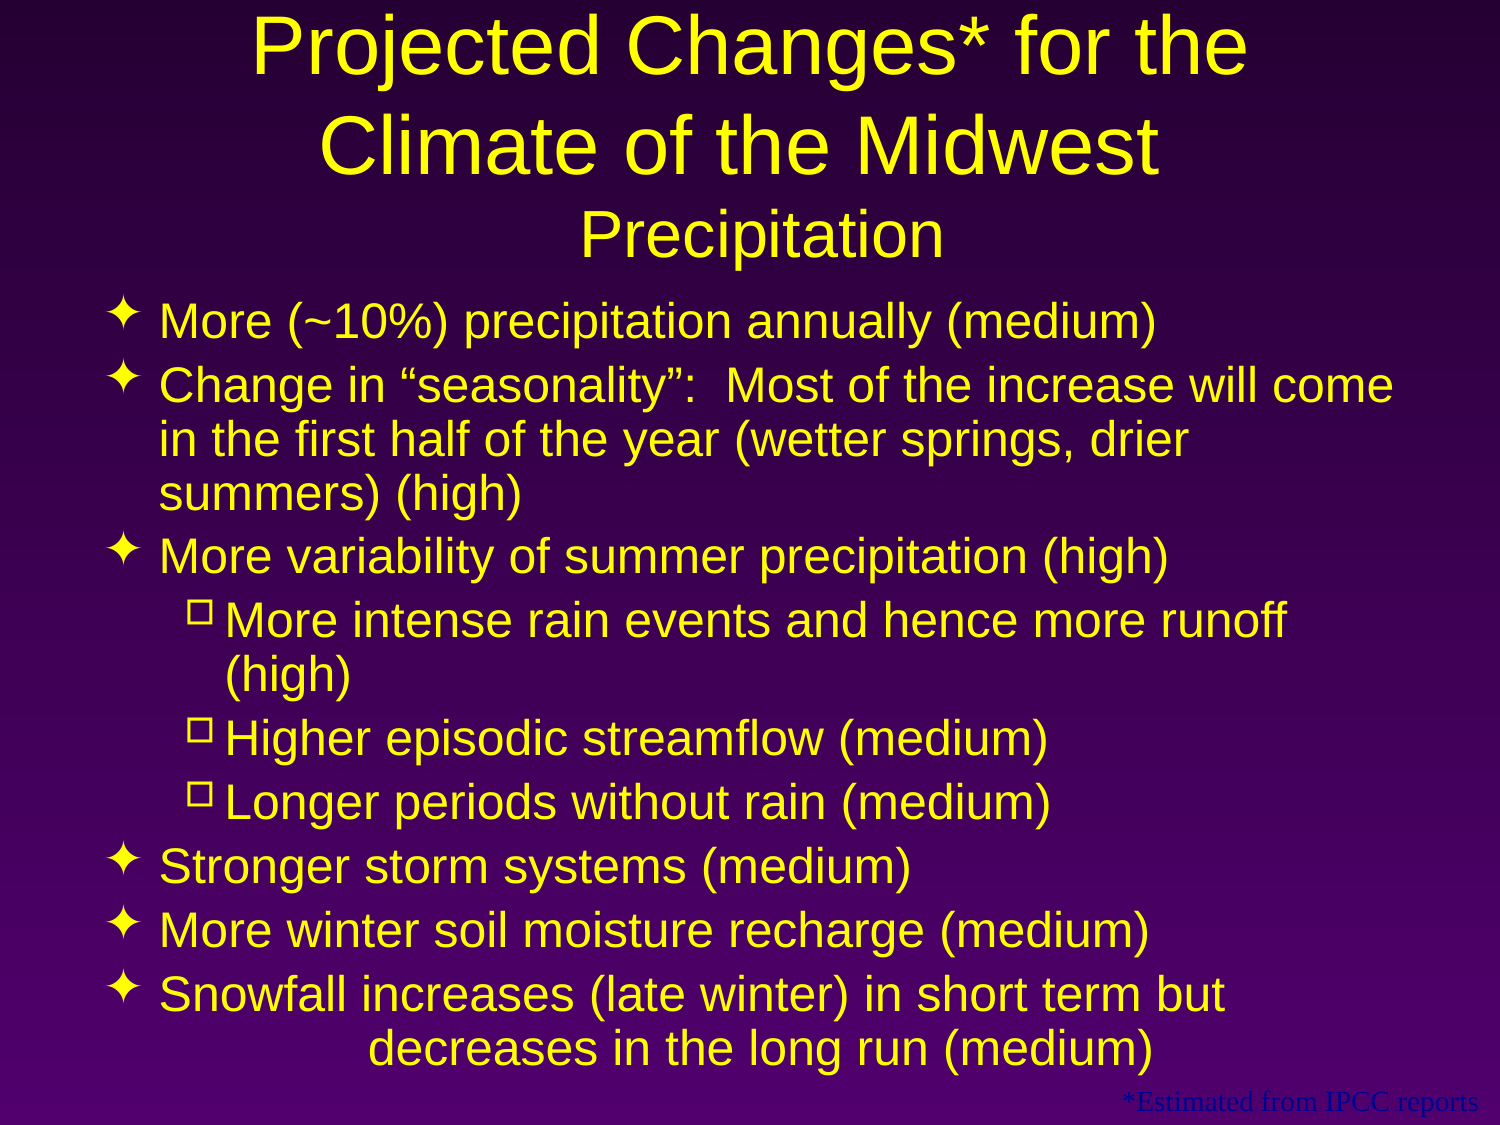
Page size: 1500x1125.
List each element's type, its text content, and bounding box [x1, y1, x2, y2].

text_box *Estimated from IPCC reports [1106, 1074, 1495, 1125]
list More (~10%) precipitation annually (medium) Change in “seasonality”: Most of the increase will come in the first half of the year (wetter springs, drier summers) (high) More variability of summer precipitation (high) More intense rain events and hence more runoff (high) Higher episodic streamflow (medium) Longer periods without rain (medium) Stronger storm systems (medium) More winter soil moisture recharge (medium) Snowfall increases (late winter) in short term but decreases in the long run (medium) [87, 287, 1438, 1013]
title Projected Changes* for the Climate of the Midwest Precipitation [62, 37, 1463, 226]
